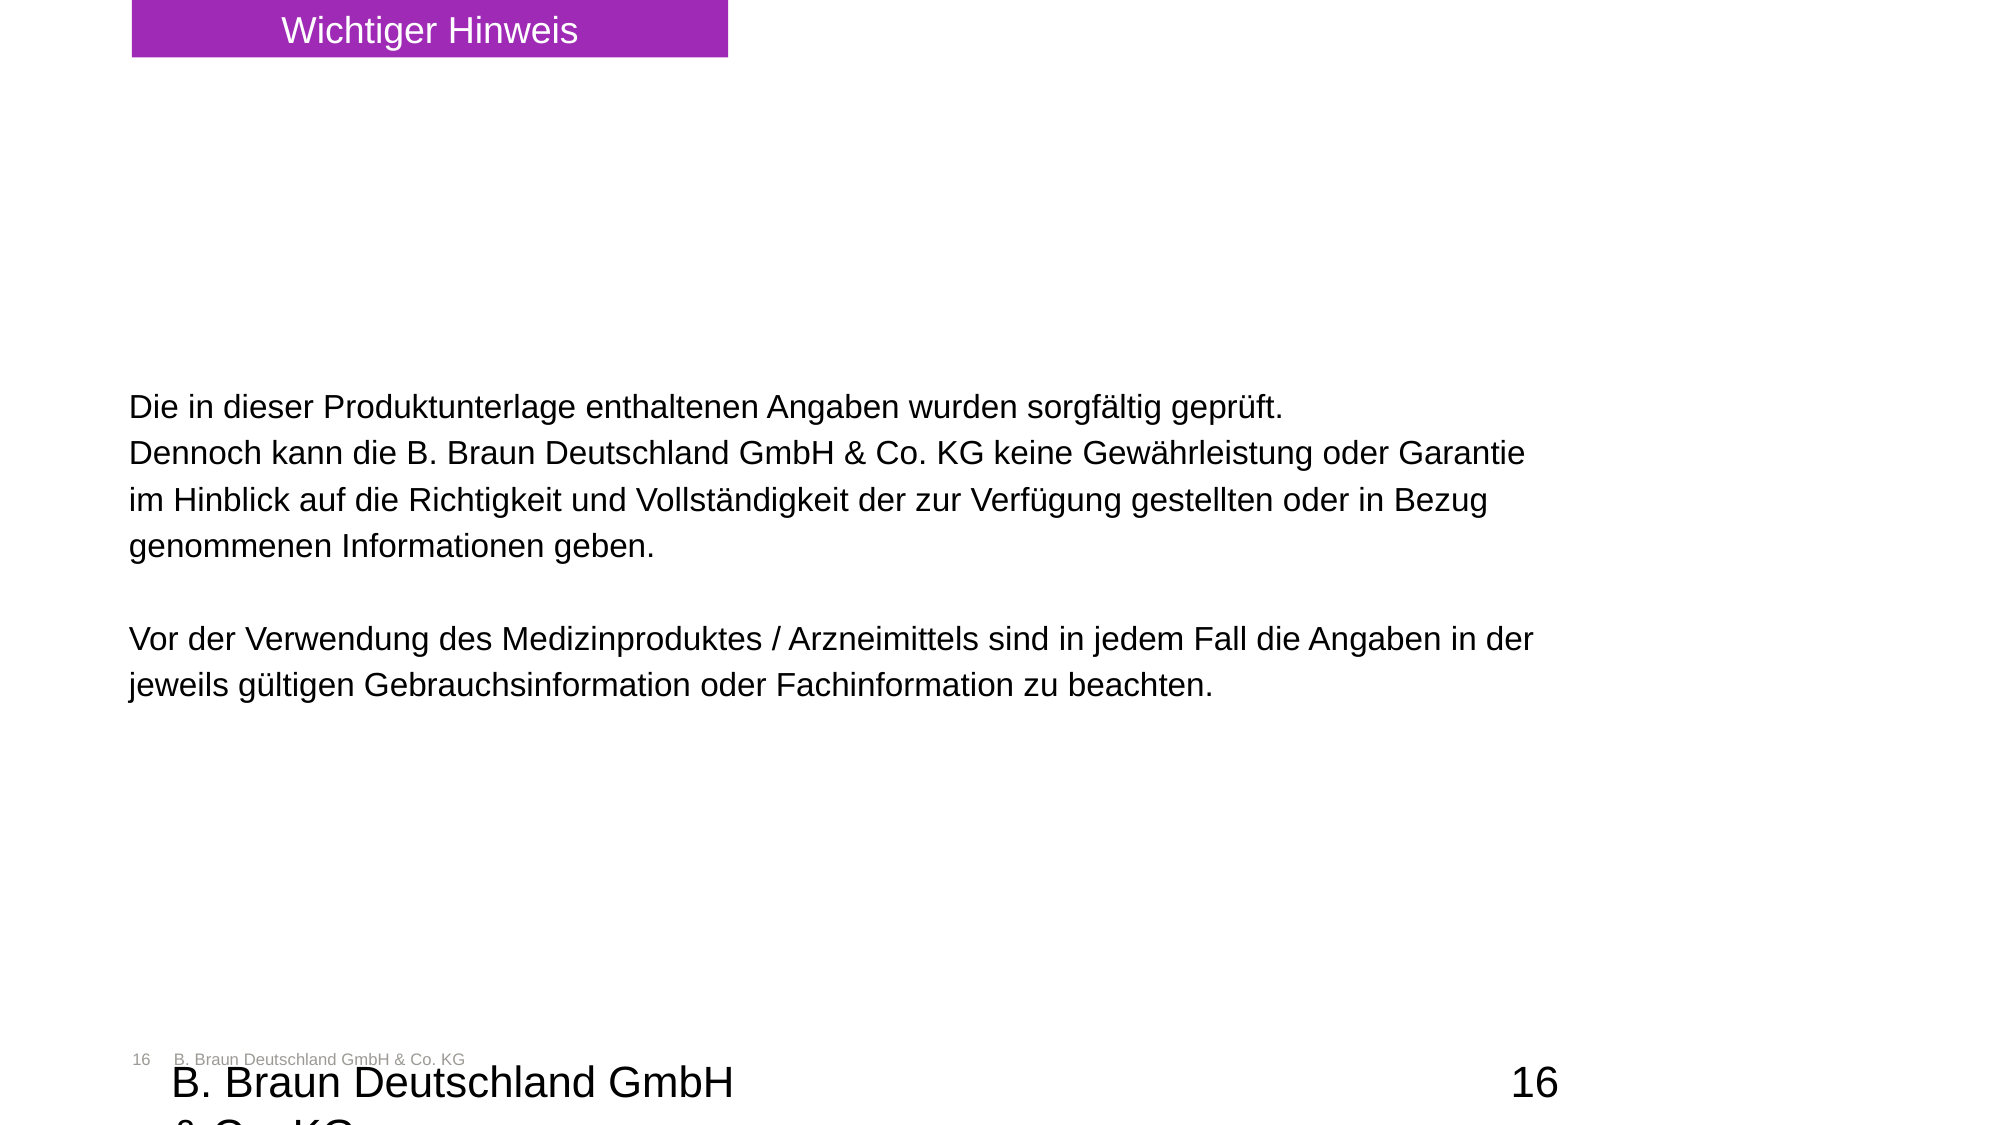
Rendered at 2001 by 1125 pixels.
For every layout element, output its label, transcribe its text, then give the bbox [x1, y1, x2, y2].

slide_number 16 [1495, 1046, 1963, 1100]
text_box Wichtiger Hinweis [130, 0, 730, 59]
footer B. Braun Deutschland GmbH & Co. KG [156, 1046, 770, 1100]
text_box Die in dieser Produktunterlage enthaltenen Angaben wurden sorgfältig geprüft. Dennoch kann die B. Braun Deutschland GmbH & Co. KG keine Gewährleistung oder Garantie im Hinblick auf die Richtigkeit und Vollständigkeit der zur Verfügung gestellten oder in Bezug genommenen Informationen geben. Vor der Verwendung des Medizinproduktes / Arzneimittels sind in jedem Fall die Angaben in der jeweils gültigen Gebrauchsinformation oder Fachinformation zu beachten. [114, 371, 1556, 757]
